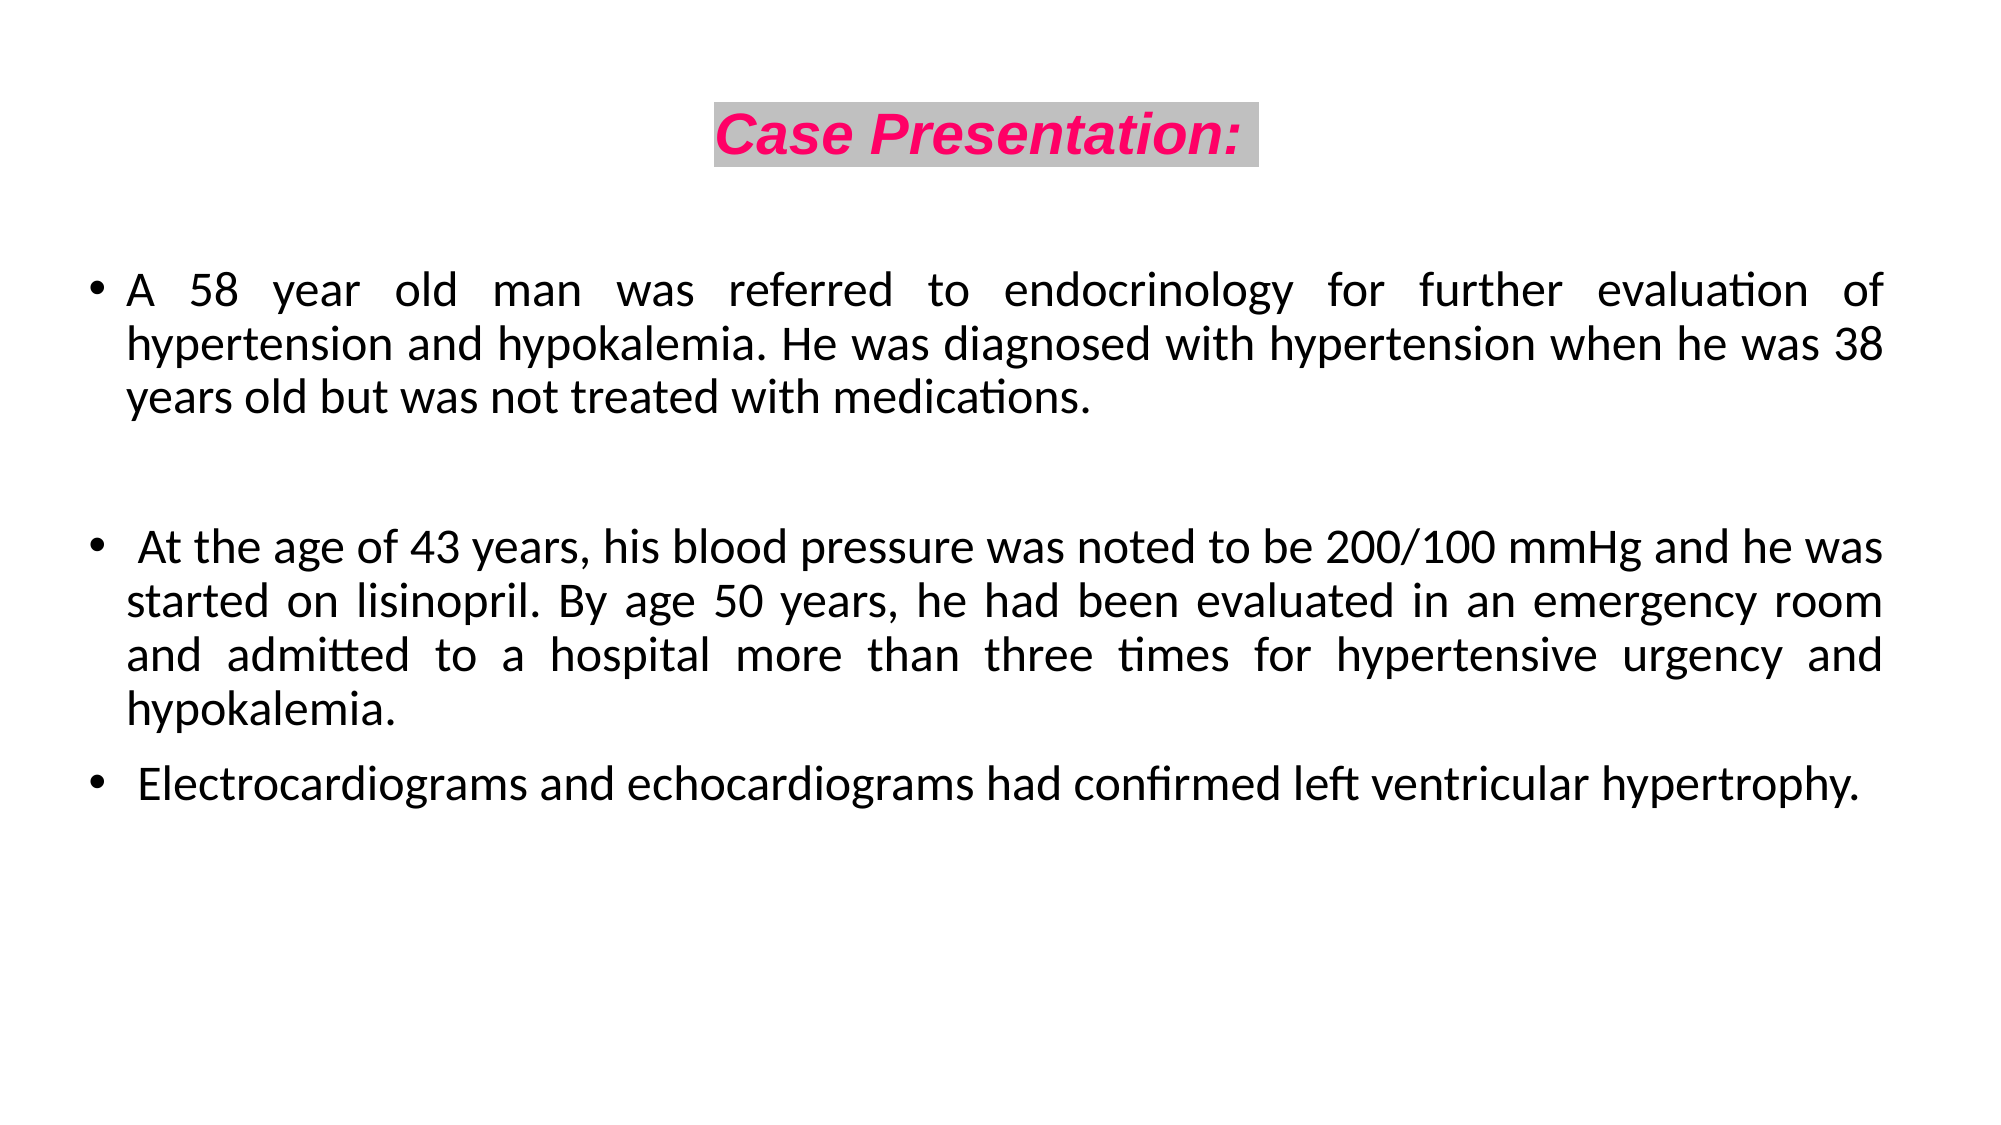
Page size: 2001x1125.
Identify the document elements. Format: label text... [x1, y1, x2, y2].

list Case Presentation: A 58 year old man was referred to endocrinology for further evaluation of hypertension and hypokalemia. He was diagnosed with hypertension when he was 38 years old but was not treated with medications. At the age of 43 years, his blood pressure was noted to be 200/100 mmHg and he was started on lisinopril. By age 50 years, he had been evaluated in an emergency room and admitted to a hospital more than three times for hypertensive urgency and hypokalemia. Electrocardiograms and echocardiograms had confirmed left ventricular hypertrophy. [73, 96, 1900, 1014]
